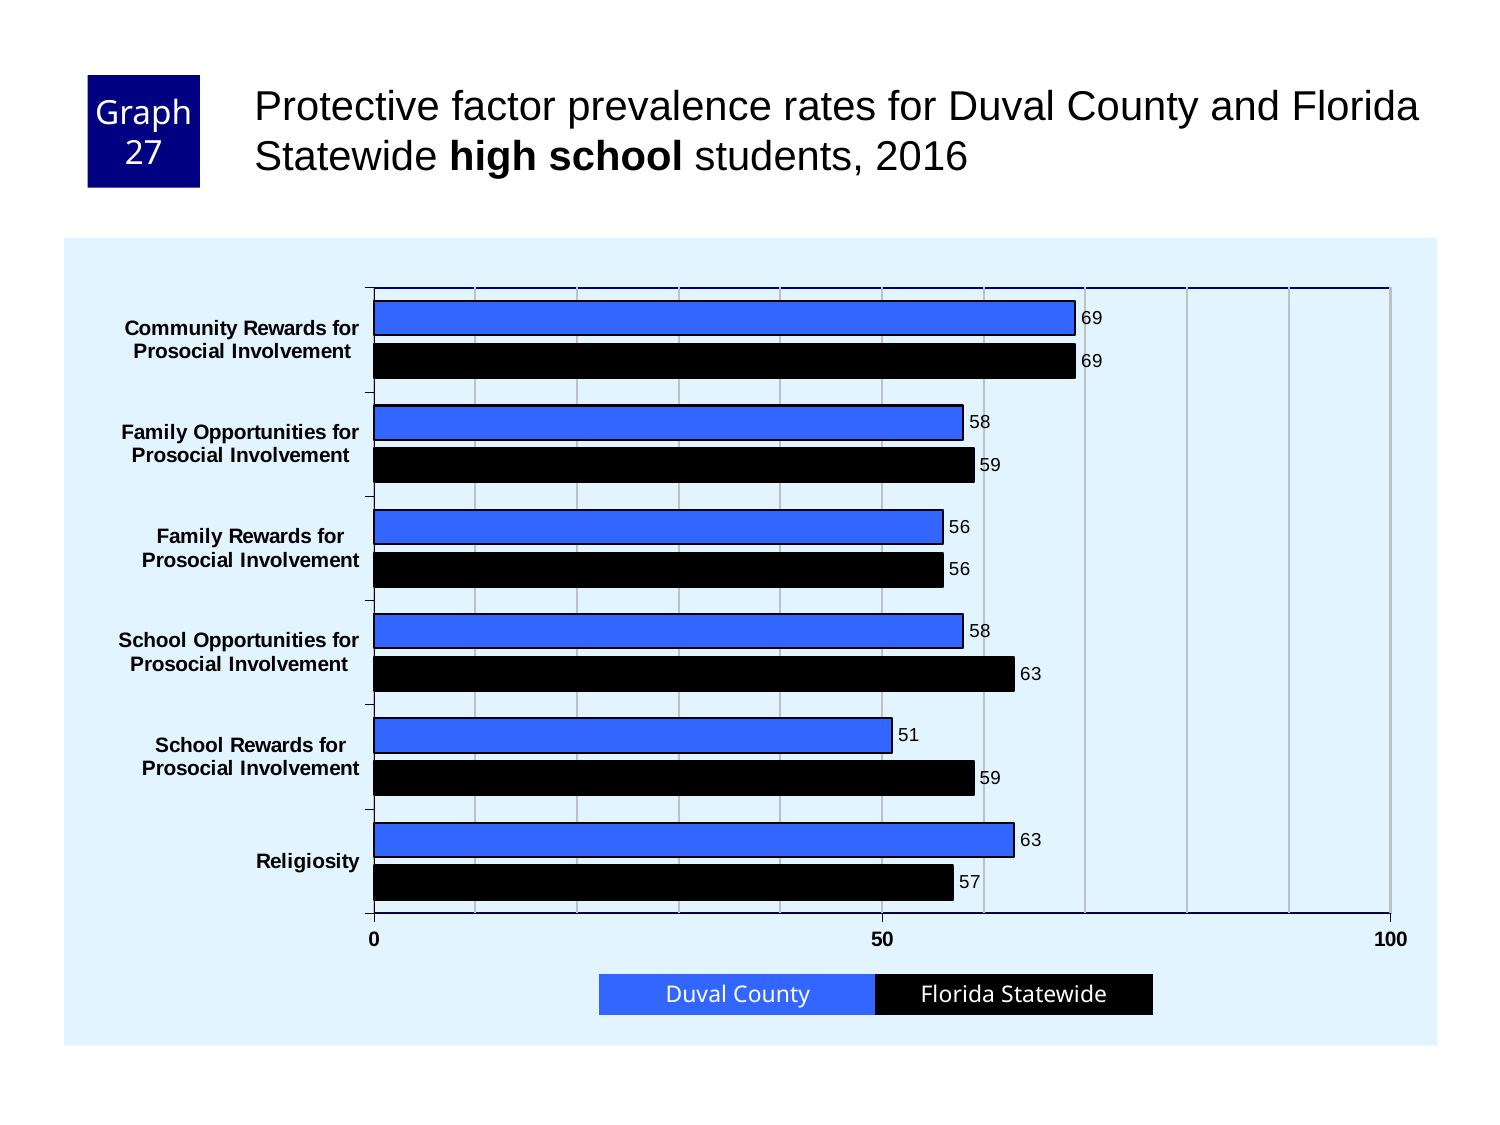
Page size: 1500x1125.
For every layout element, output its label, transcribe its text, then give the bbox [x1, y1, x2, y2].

text_box Protective factor prevalence rates for Duval County and Florida Statewide high school students, 2016 [249, 75, 1438, 200]
text_box Graph 27 [87, 75, 200, 188]
chart [63, 237, 1438, 1046]
